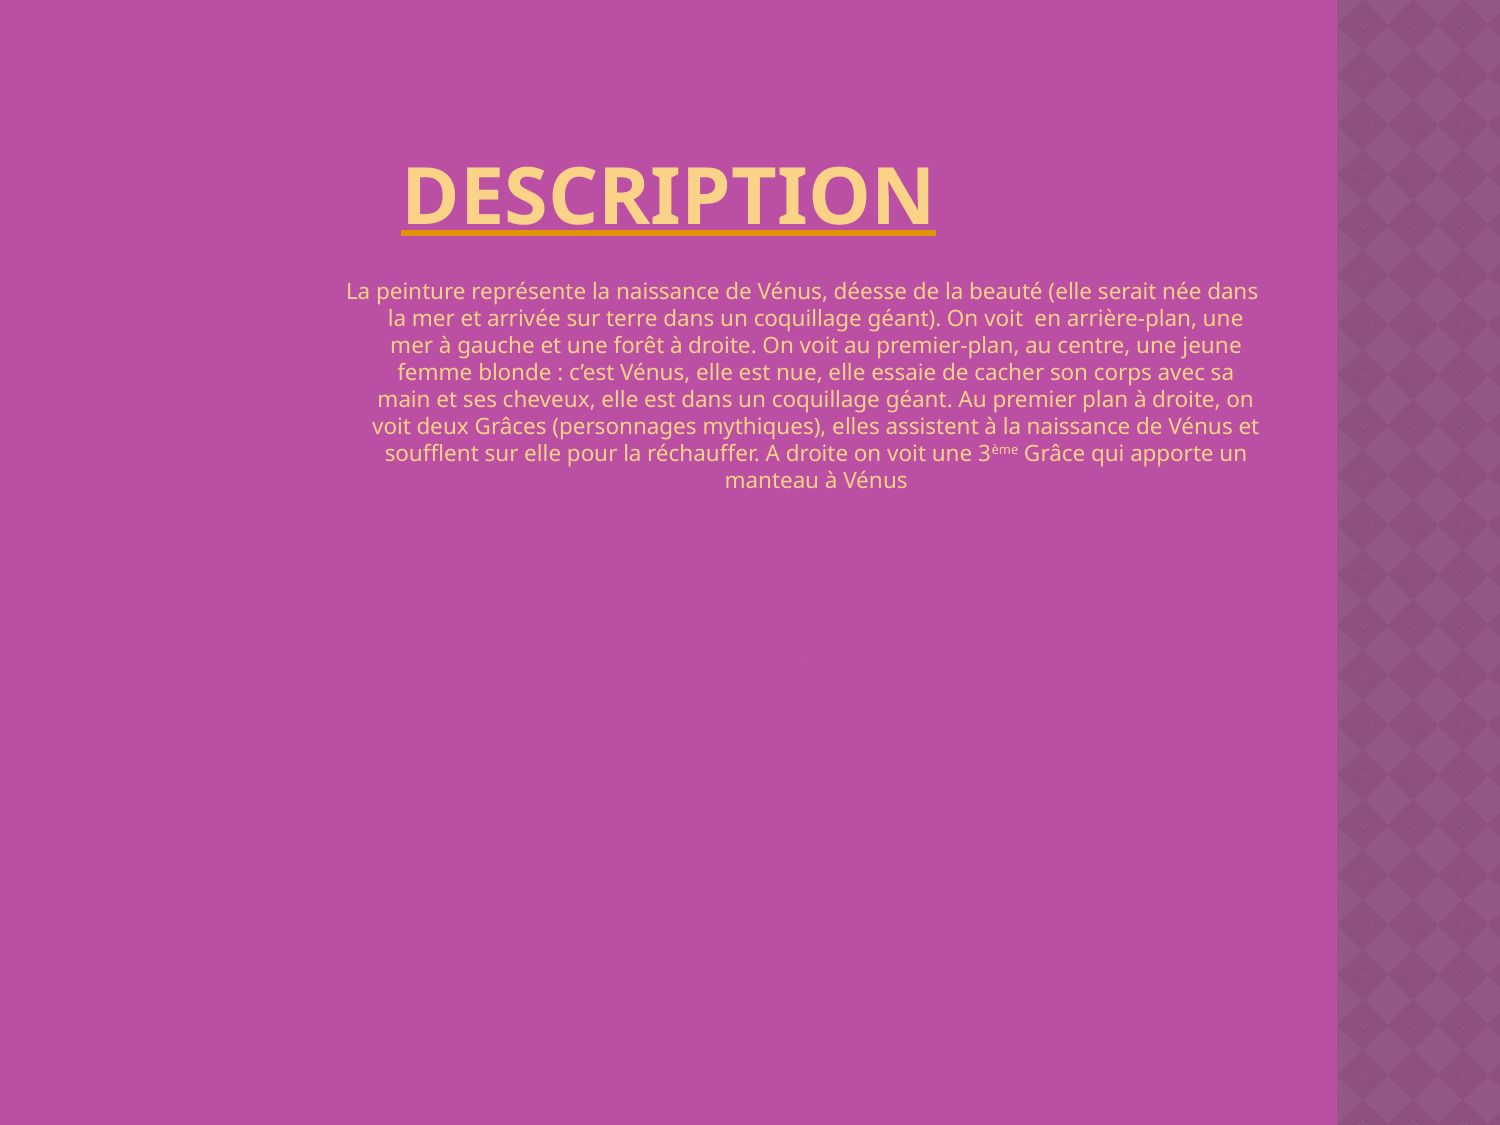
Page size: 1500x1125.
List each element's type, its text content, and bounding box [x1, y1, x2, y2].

title description [75, 52, 1263, 240]
list La peinture représente la naissance de Vénus, déesse de la beauté (elle serait née dans la mer et arrivée sur terre dans un coquillage géant). On voit en arrière-plan, une mer à gauche et une forêt à droite. On voit au premier-plan, au centre, une jeune femme blonde : c’est Vénus, elle est nue, elle essaie de cacher son corps avec sa main et ses cheveux, elle est dans un coquillage géant. Au premier plan à droite, on voit deux Grâces (personnages mythiques), elles assistent à la naissance de Vénus et soufflent sur elle pour la réchauffer. A droite on voit une 3ème Grâce qui apporte un manteau à Vénus /+ [328, 269, 1278, 692]
